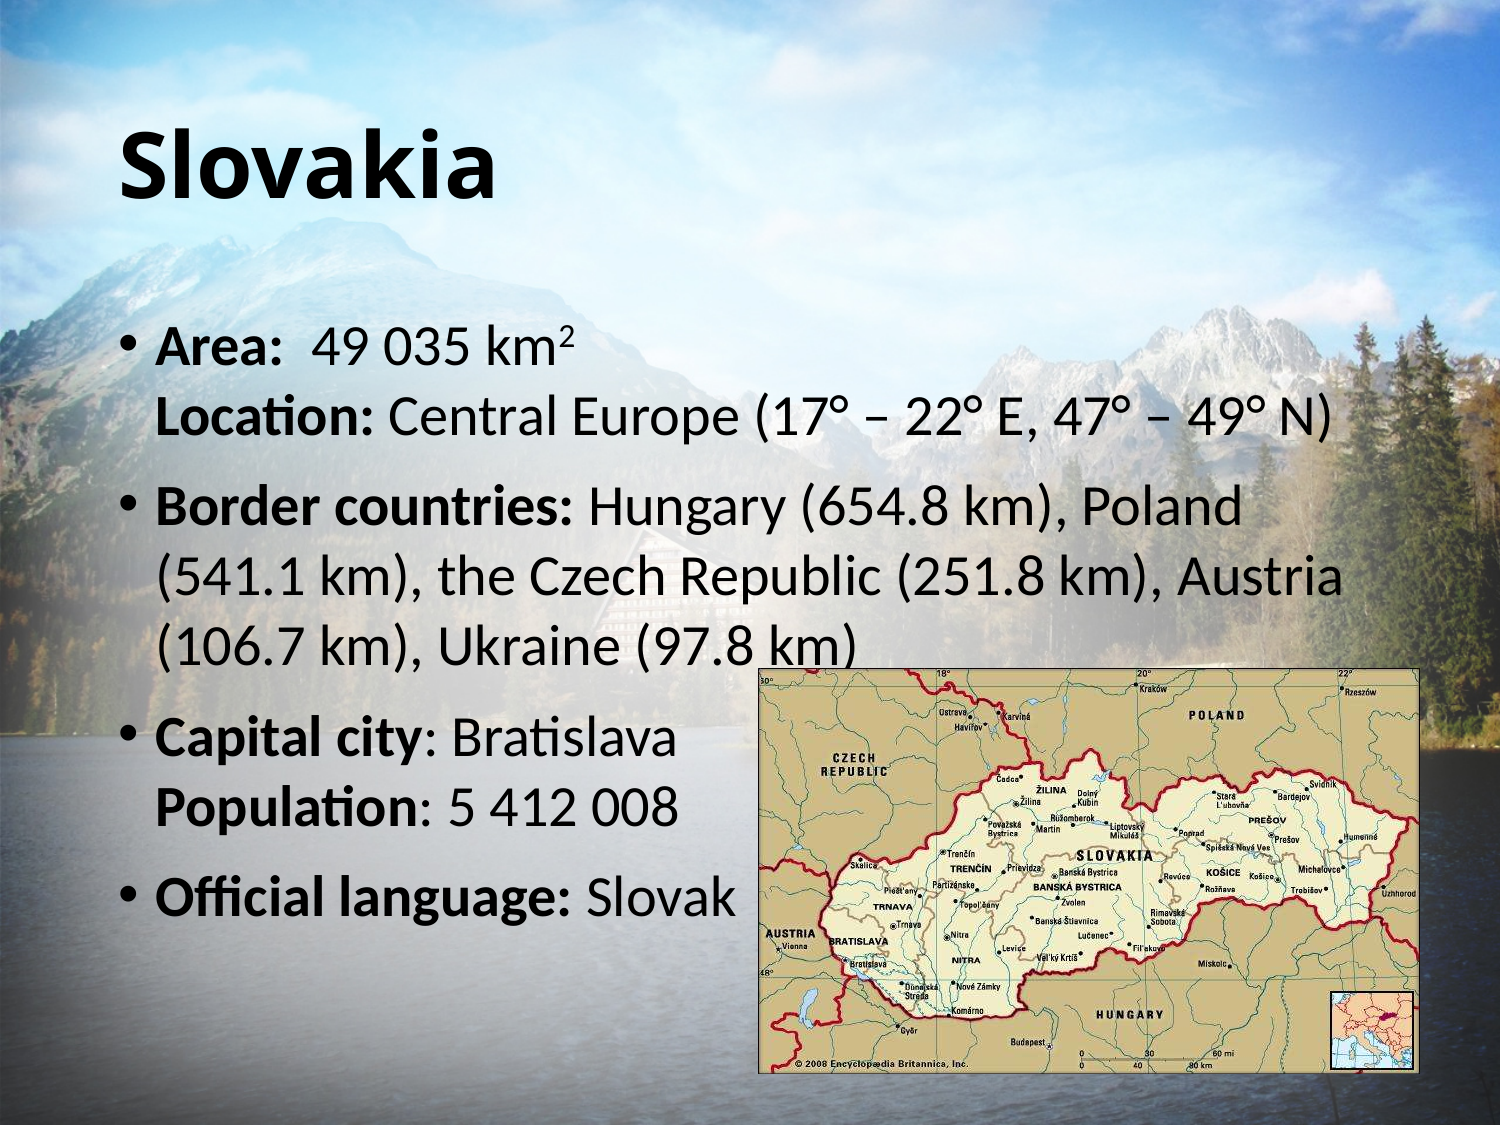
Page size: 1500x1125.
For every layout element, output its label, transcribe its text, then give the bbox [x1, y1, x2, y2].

picture [0, 0, 1500, 1125]
title Slovakia [103, 59, 1397, 278]
list Area: 49 035 km2 Location: Central Europe (17° – 22° E, 47° – 49° N) Border countries: Hungary (654.8 km), Poland (541.1 km), the Czech Republic (251.8 km), Austria (106.7 km), Ukraine (97.8 km) Capital city: Bratislava Population: 5 412 008 Official language: Slovak [103, 299, 1397, 1014]
